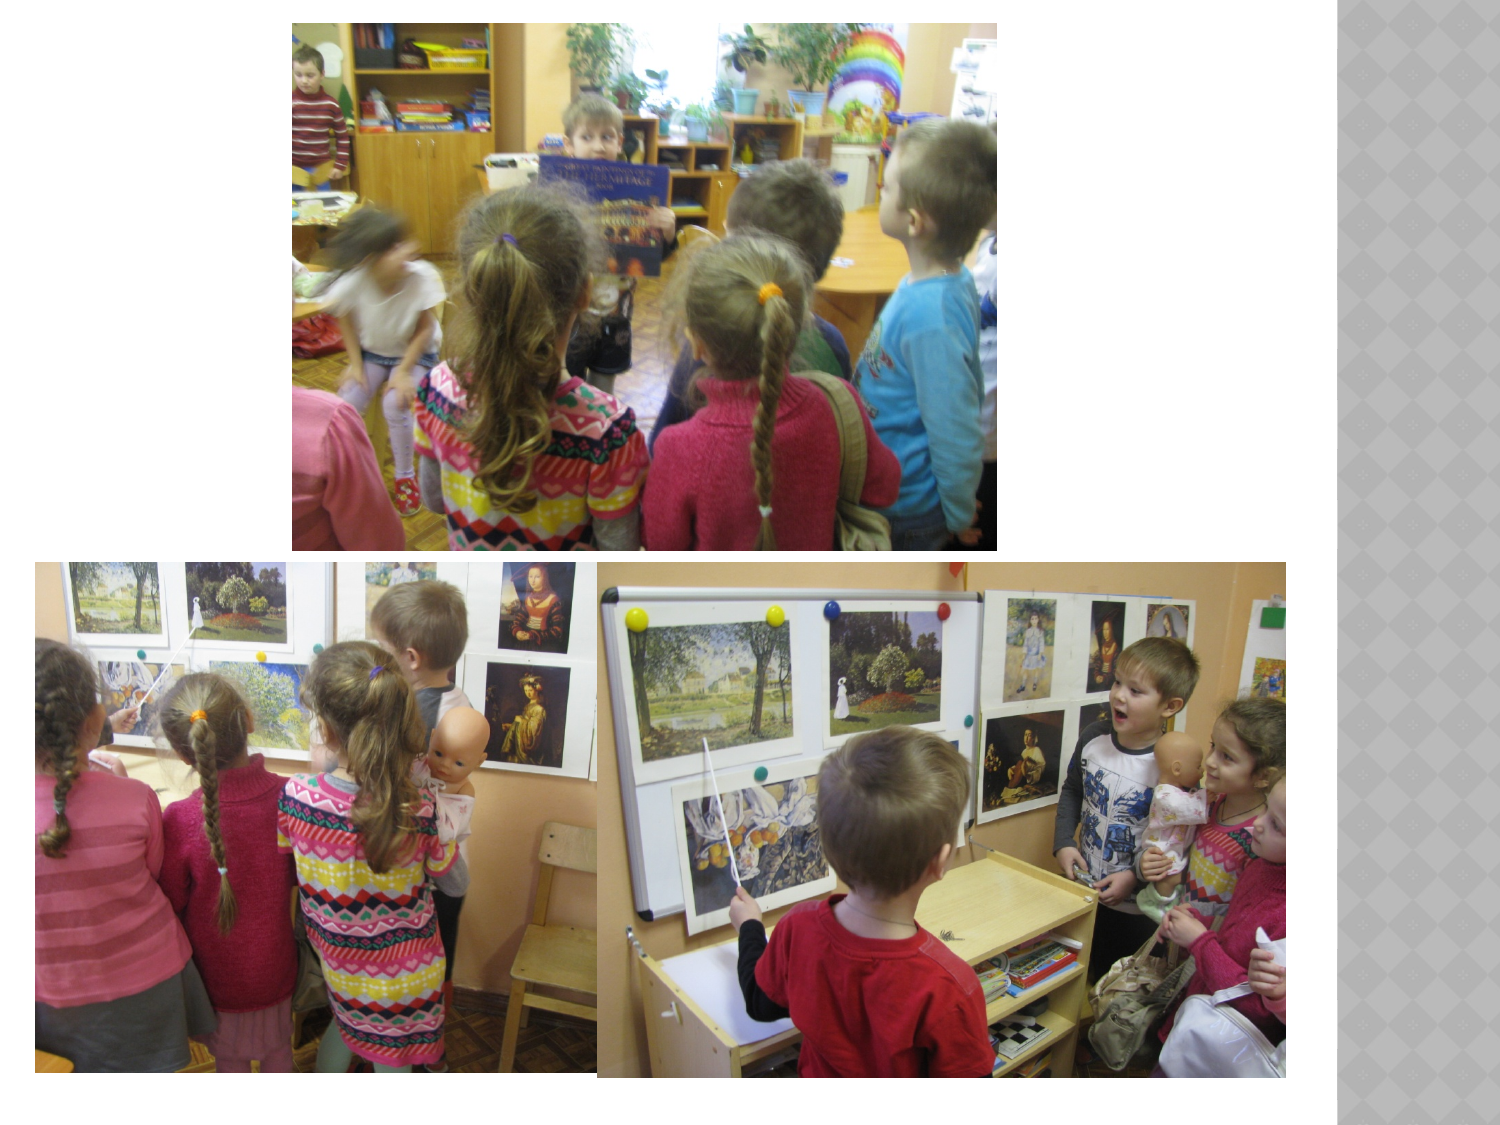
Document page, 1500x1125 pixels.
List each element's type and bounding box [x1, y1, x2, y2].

picture [34, 561, 1286, 1079]
picture [292, 22, 997, 552]
